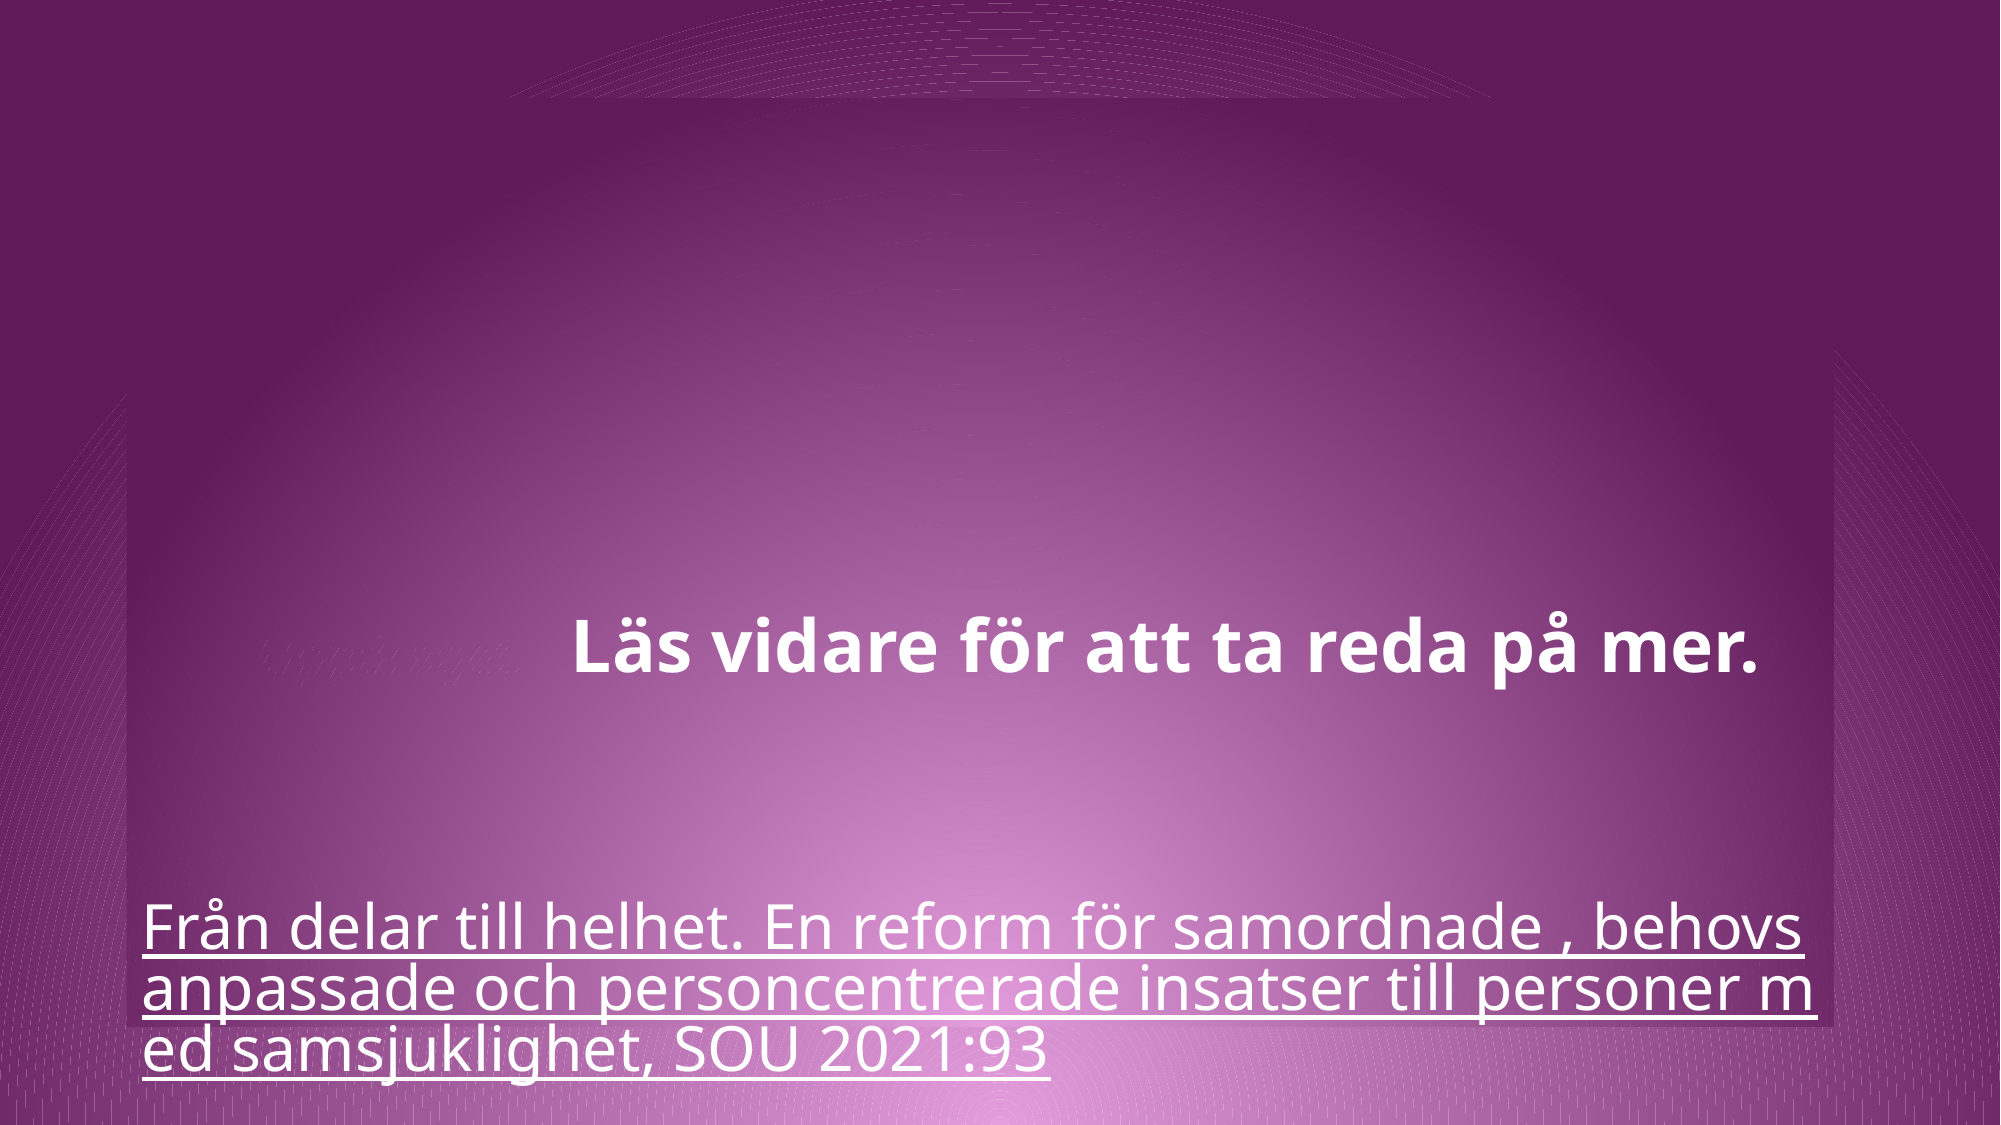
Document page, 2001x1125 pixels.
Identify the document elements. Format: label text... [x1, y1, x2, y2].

text_box Läs vidare för att ta reda på mer. Från delar till helhet. En reform för samordnade , behovsanpassade och personcentrerade insatser till personer med samsjuklighet, SOU 2021:93 [126, 98, 1834, 1027]
